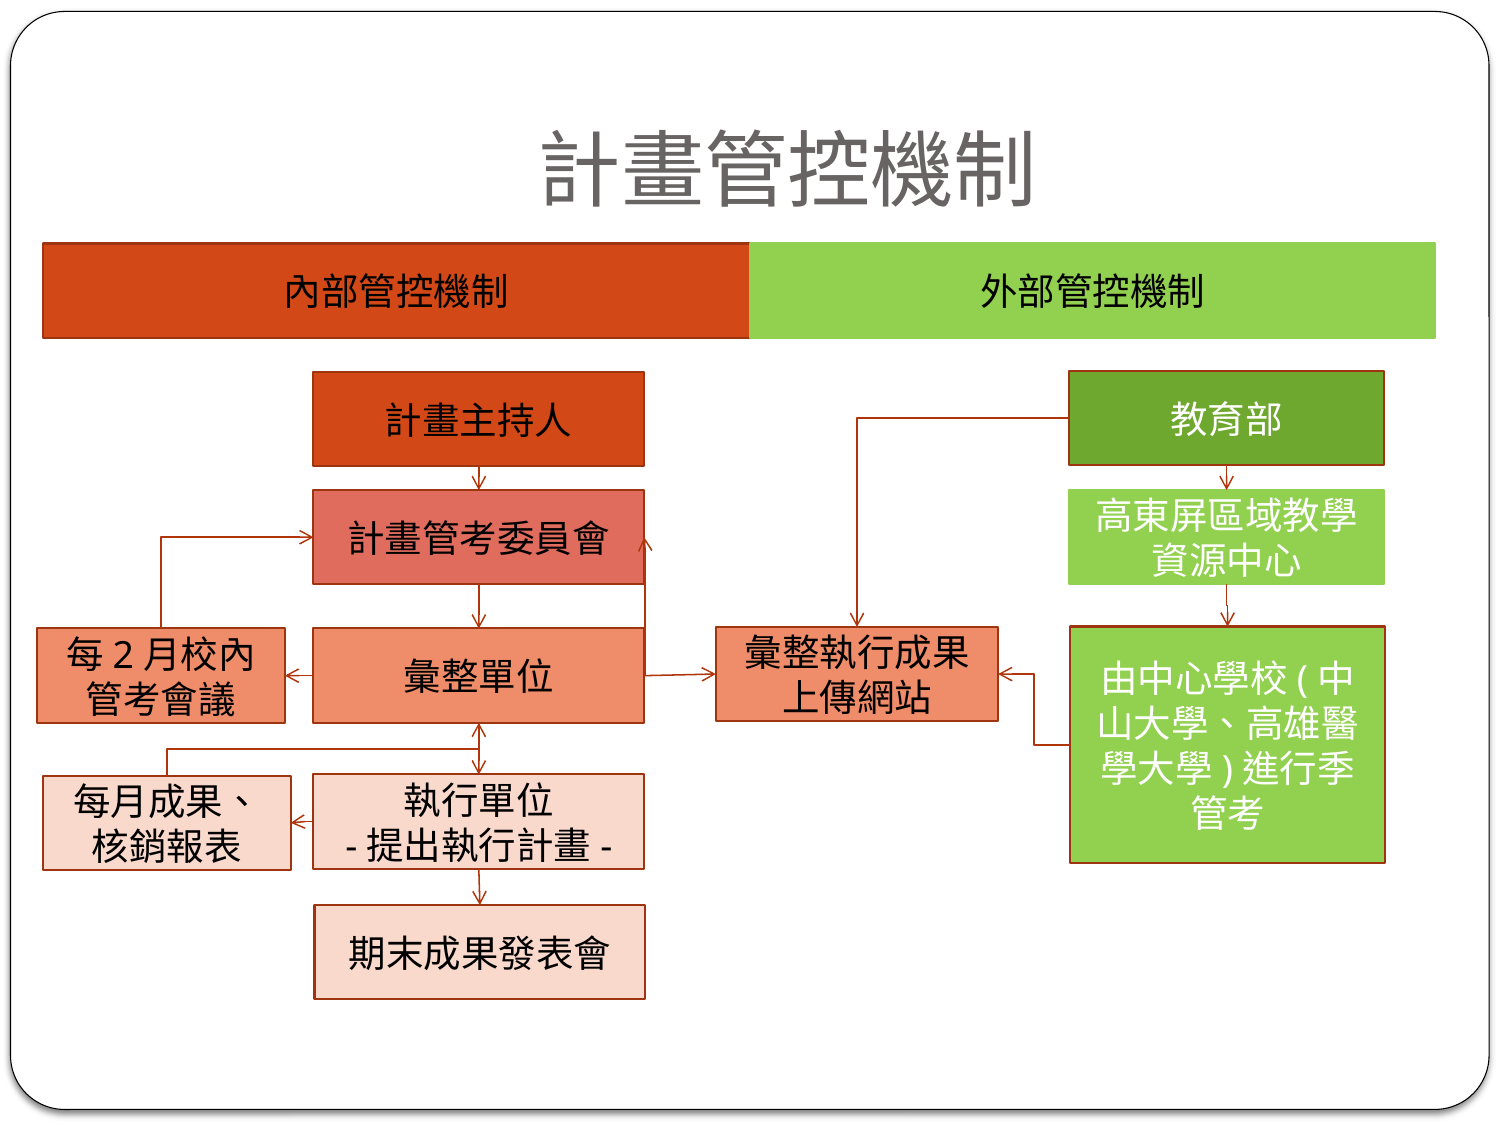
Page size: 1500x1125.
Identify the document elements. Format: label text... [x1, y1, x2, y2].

text_box 彙整執行成果上傳網站 [715, 626, 999, 722]
text_box 每2月校內管考會議 [36, 627, 286, 724]
text_box 每月成果、核銷報表 [42, 775, 290, 871]
text_box 內部管控機制 [42, 242, 749, 339]
text_box 計畫主持人 [312, 371, 645, 467]
text_box 執行單位 -提出執行計畫- [354, 773, 645, 870]
text_box 高東屏區域教學資源中心 [1073, 489, 1385, 585]
text_box 由中心學校(中山大學、高雄醫學大學)進行季管考 [1069, 625, 1386, 864]
text_box 計畫管考委員會 [312, 489, 645, 585]
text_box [296, 593, 350, 906]
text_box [998, 673, 1071, 746]
text_box 教育部 [1068, 370, 1385, 466]
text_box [191, 506, 283, 660]
text_box 外部管控機制 [749, 242, 1436, 339]
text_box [856, 417, 1070, 628]
text_box 期末成果發表會 [313, 904, 646, 1000]
title 計畫管控機制 [150, 45, 1425, 233]
text_box 彙整單位 [354, 627, 645, 724]
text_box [643, 536, 647, 673]
